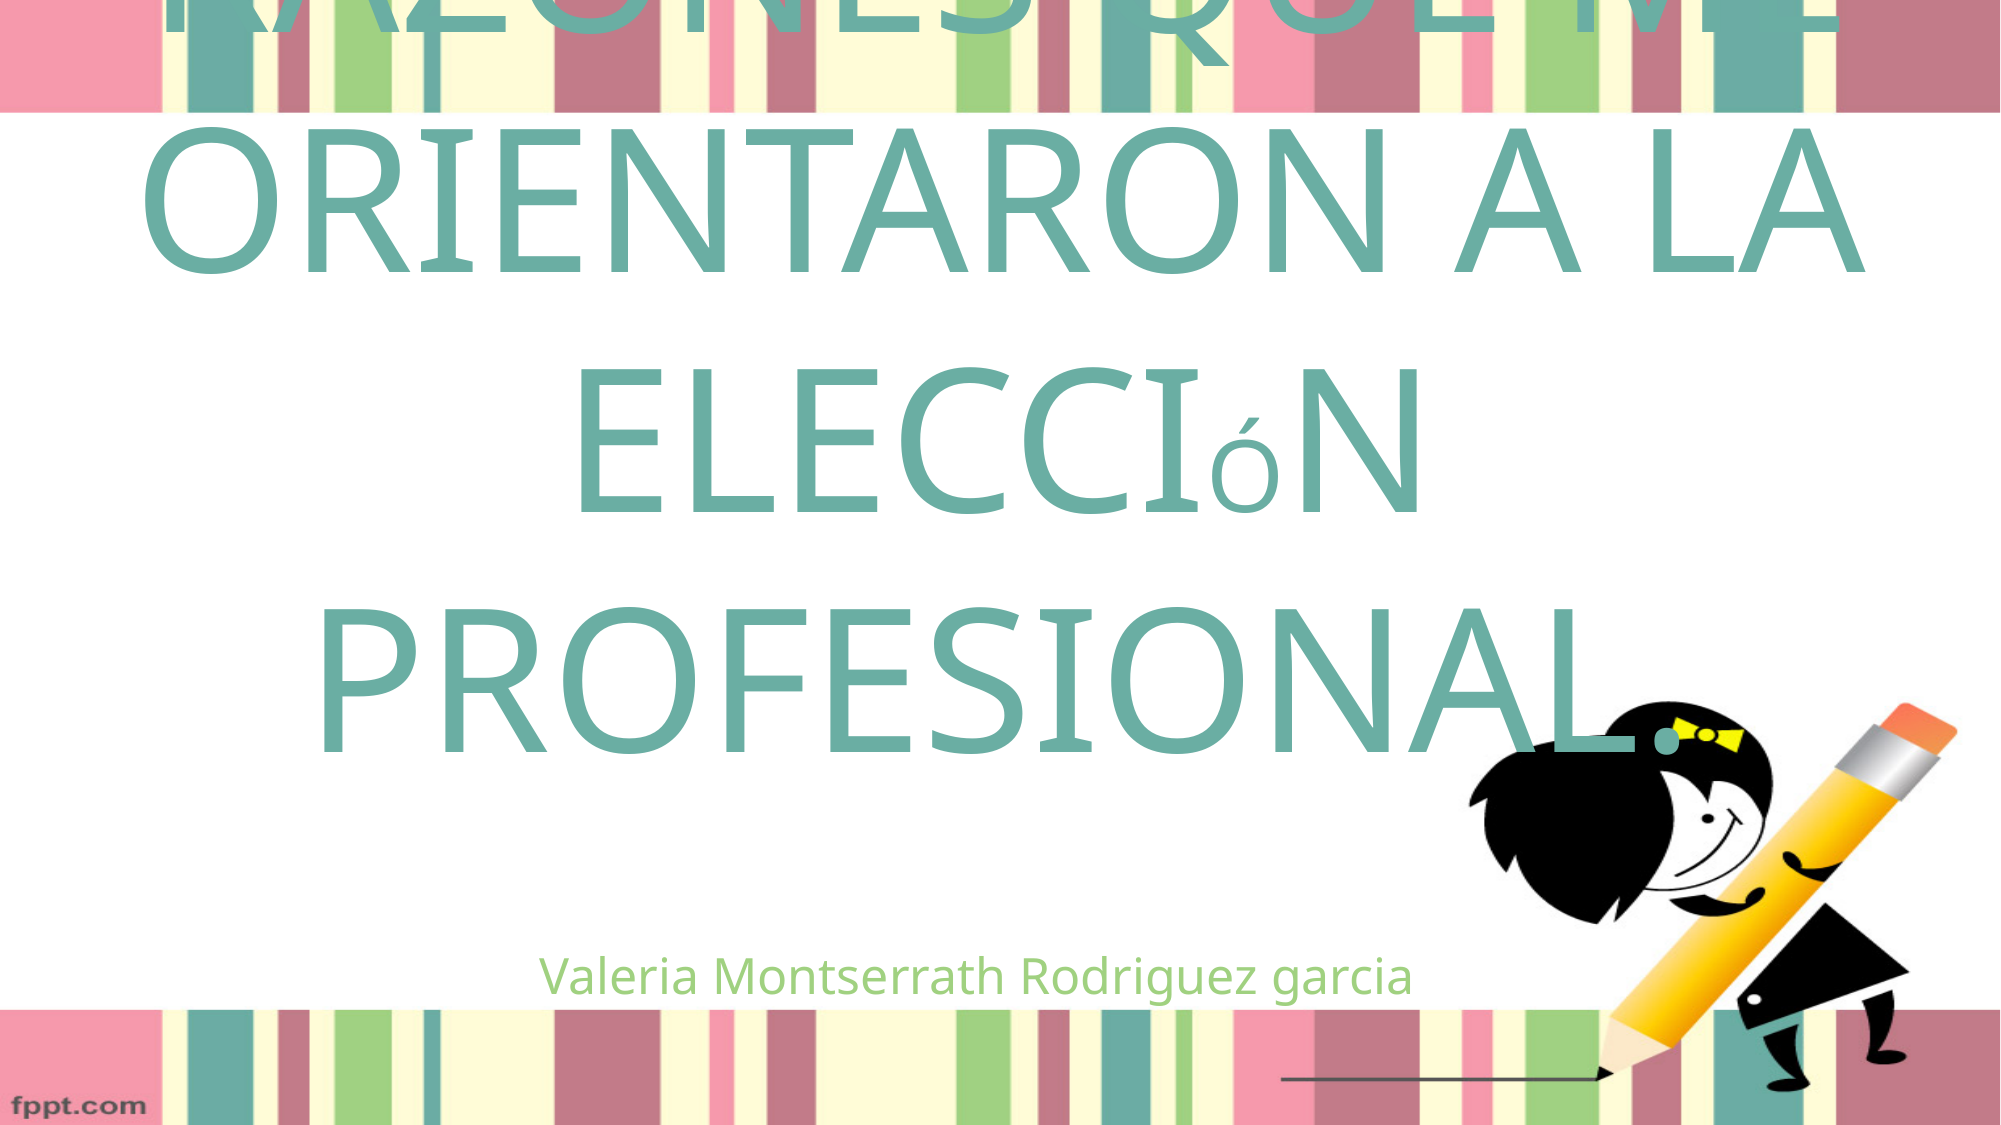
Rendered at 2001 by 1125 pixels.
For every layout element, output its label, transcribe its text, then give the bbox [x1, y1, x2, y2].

subtitle Valeria Montserrath Rodriguez garcia [227, 936, 1728, 1125]
picture [0, 0, 2001, 1125]
title Características y razones que me orientaron a la elección profesional. [0, 408, 2000, 800]
